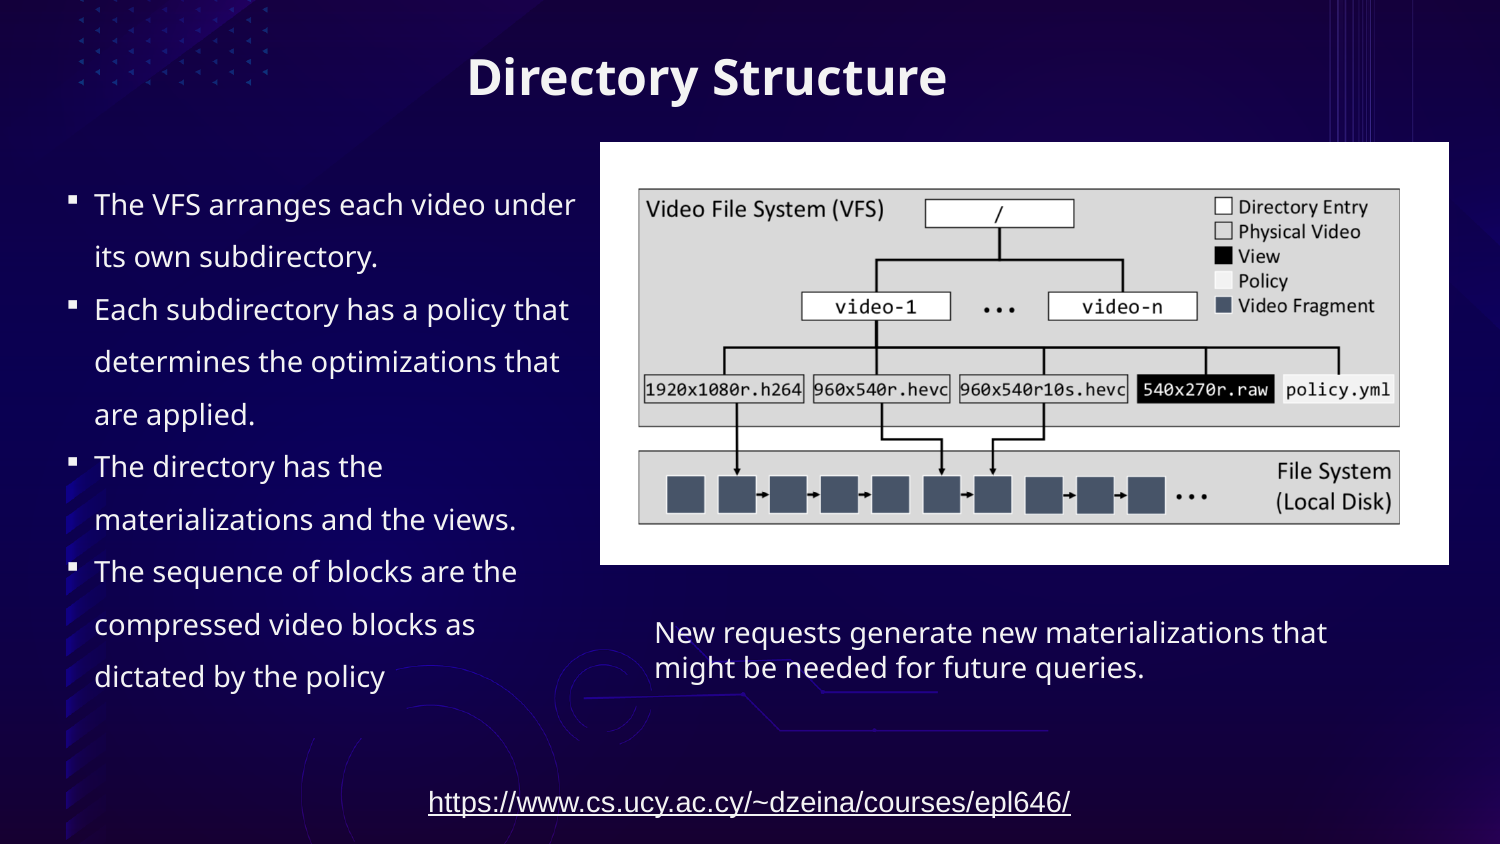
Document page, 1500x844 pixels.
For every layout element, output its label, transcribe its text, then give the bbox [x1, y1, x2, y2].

text_box New requests generate new materializations that might be needed for future queries. [639, 607, 1405, 693]
text_box https://www.cs.ucy.ac.cy/~dzeina/courses/epl646/ [413, 776, 1087, 826]
picture [0, 0, 1500, 844]
title Directory Structure [390, 42, 1025, 121]
text_box The VFS arranges each video under its own subdirectory. Each subdirectory has a policy that determines the optimizations that are applied. The directory has the materializations and the views. The sequence of blocks are the compressed video blocks as dictated by the policy [50, 153, 601, 701]
